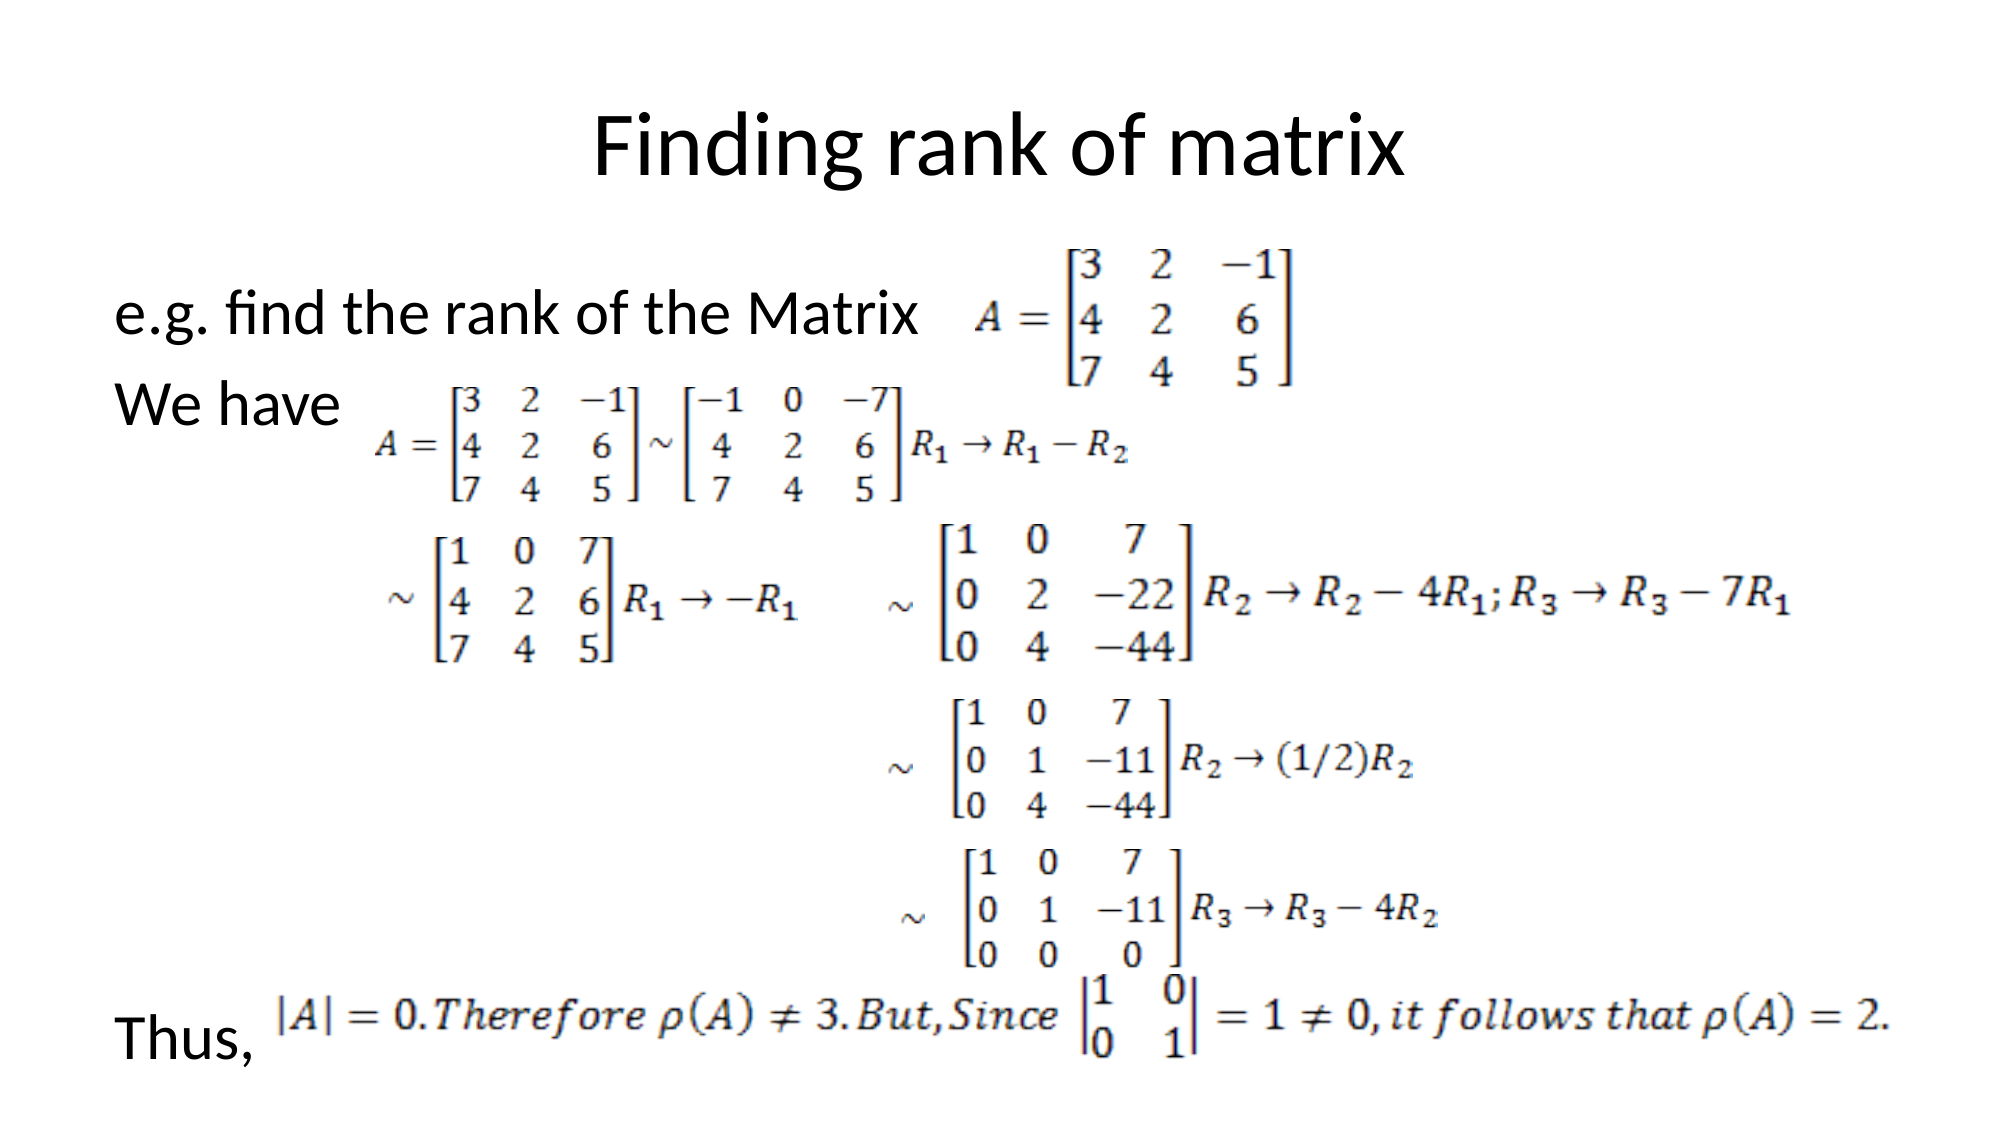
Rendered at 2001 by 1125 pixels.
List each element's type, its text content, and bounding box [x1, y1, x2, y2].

picture [887, 587, 913, 638]
picture [949, 699, 1413, 830]
picture [937, 524, 1795, 676]
title Finding rank of matrix [99, 45, 1900, 233]
picture [374, 249, 1297, 513]
picture [387, 537, 798, 676]
picture [899, 899, 926, 951]
list e.g. find the rank of the Matrix We have Thus, [99, 262, 1900, 1088]
picture [274, 849, 1901, 1076]
picture [887, 749, 913, 801]
